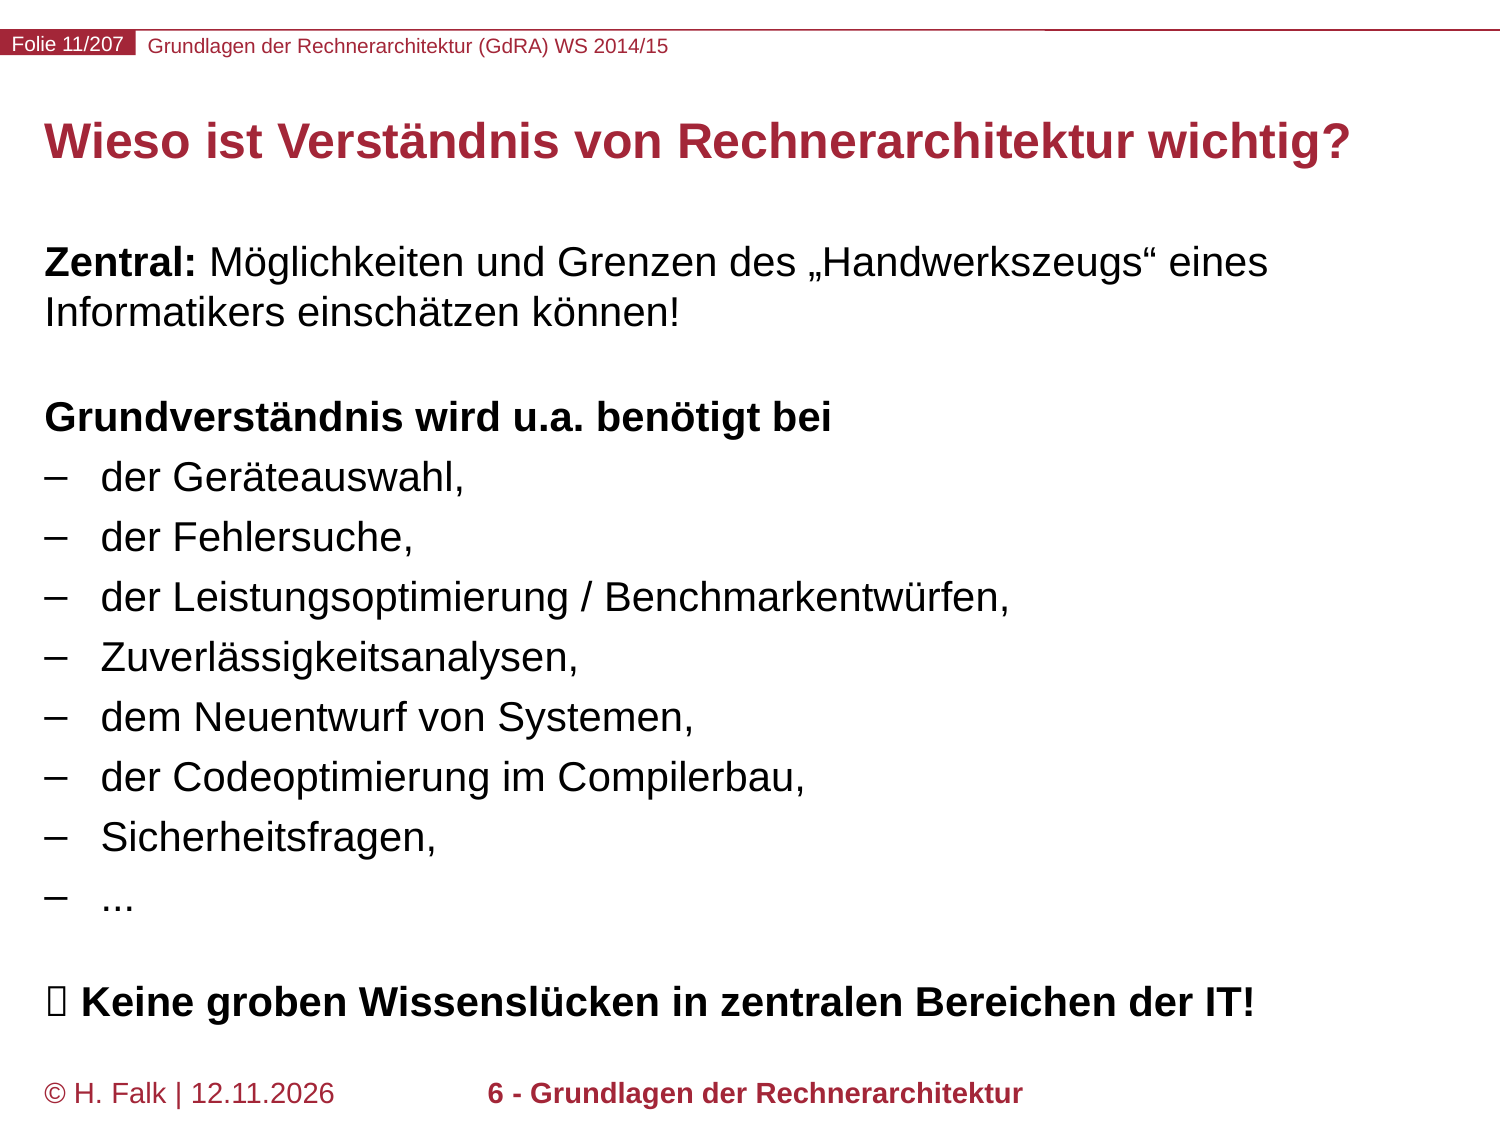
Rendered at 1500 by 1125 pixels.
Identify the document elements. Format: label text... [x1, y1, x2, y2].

footer 6 - Grundlagen der Rechnerarchitektur [301, 1066, 1211, 1125]
list Zentral: Möglichkeiten und Grenzen des „Handwerkszeugs“ eines Informatikers einschätzen können! Grundverständnis wird u.a. benötigt bei der Geräteauswahl, der Fehlersuche, der Leistungsoptimierung / Benchmarkentwürfen, Zuverlässigkeitsanalysen, dem Neuentwurf von Systemen, der Codeoptimierung im Compilerbau, Sicherheitsfragen, ...  Keine groben Wissenslücken in zentralen Bereichen der IT! [29, 227, 1471, 1047]
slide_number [29, 1066, 301, 1125]
title Wieso ist Verständnis von Rechnerarchitektur wichtig? [29, 90, 1471, 198]
